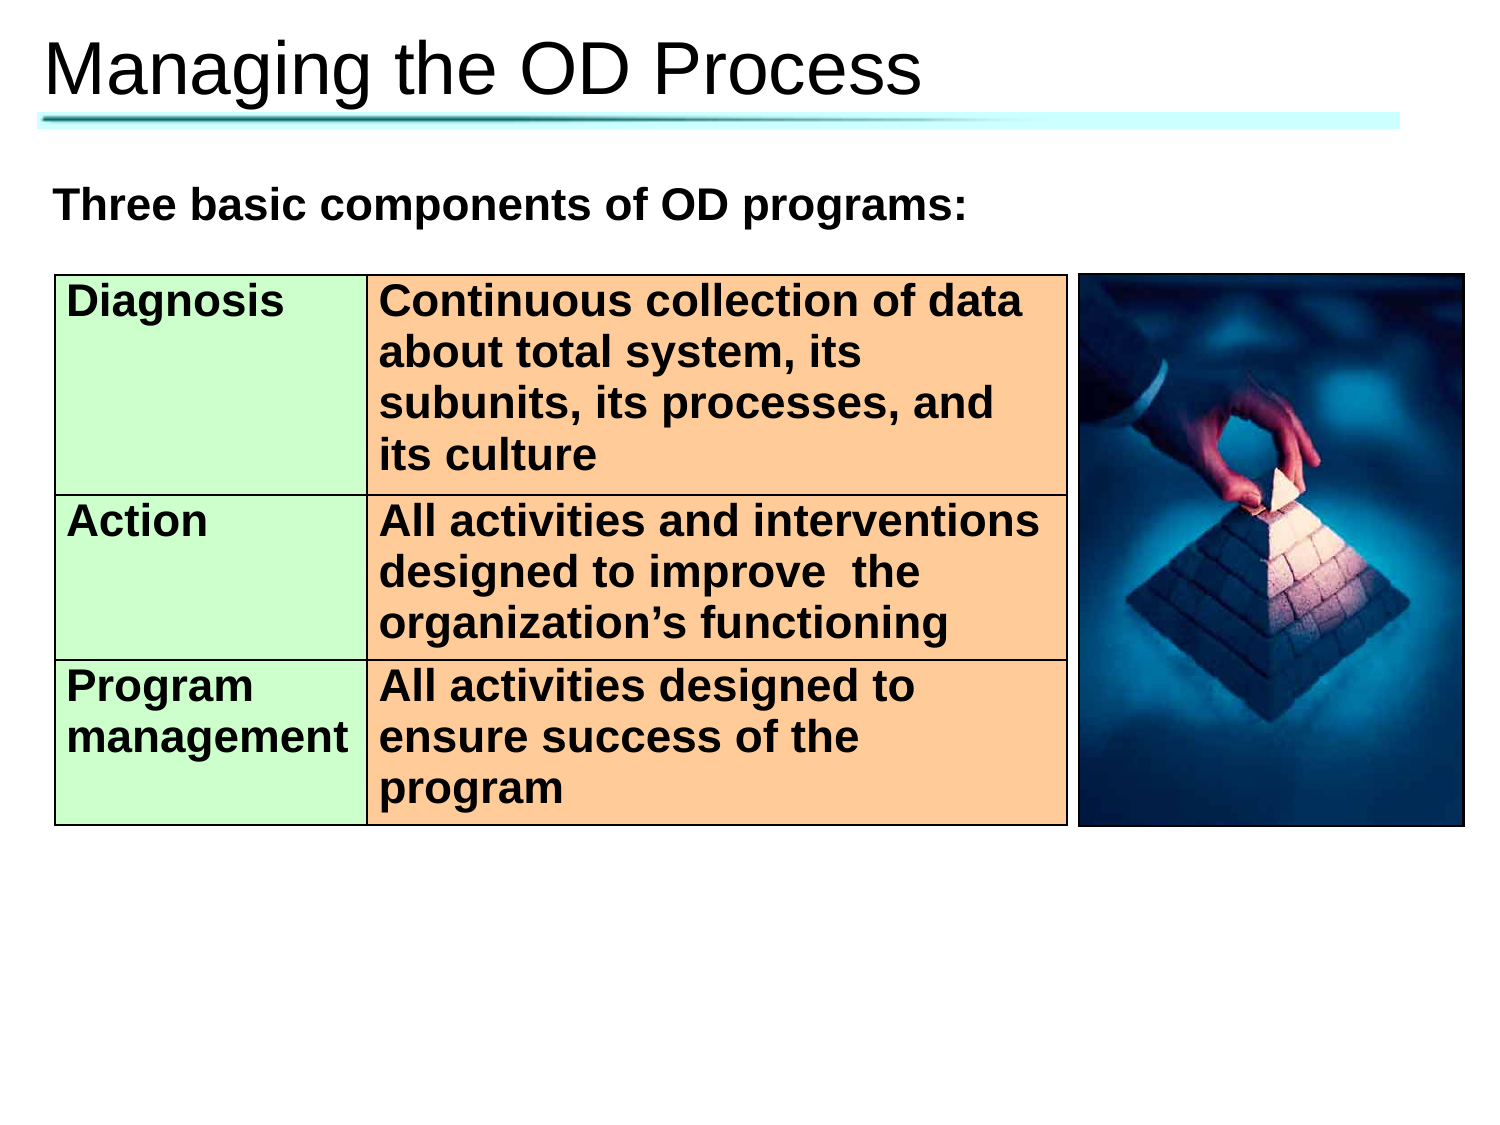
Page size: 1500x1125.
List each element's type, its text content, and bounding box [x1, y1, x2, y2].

text_box Managing the OD Process [29, 12, 939, 163]
table_cell All activities and interventions designed to improve the organization’s functioning [368, 496, 1066, 659]
table_cell Program management [56, 661, 366, 824]
picture [37, 112, 1401, 129]
table_cell All activities designed to ensure success of the program [368, 661, 1066, 824]
table_cell Action [56, 496, 366, 659]
text_box Three basic components of OD programs: [37, 167, 1038, 238]
table_header Continuous collection of data about total system, its subunits, its processes, and its culture [368, 276, 1066, 494]
table_header Diagnosis [56, 276, 366, 494]
picture [1079, 274, 1463, 826]
